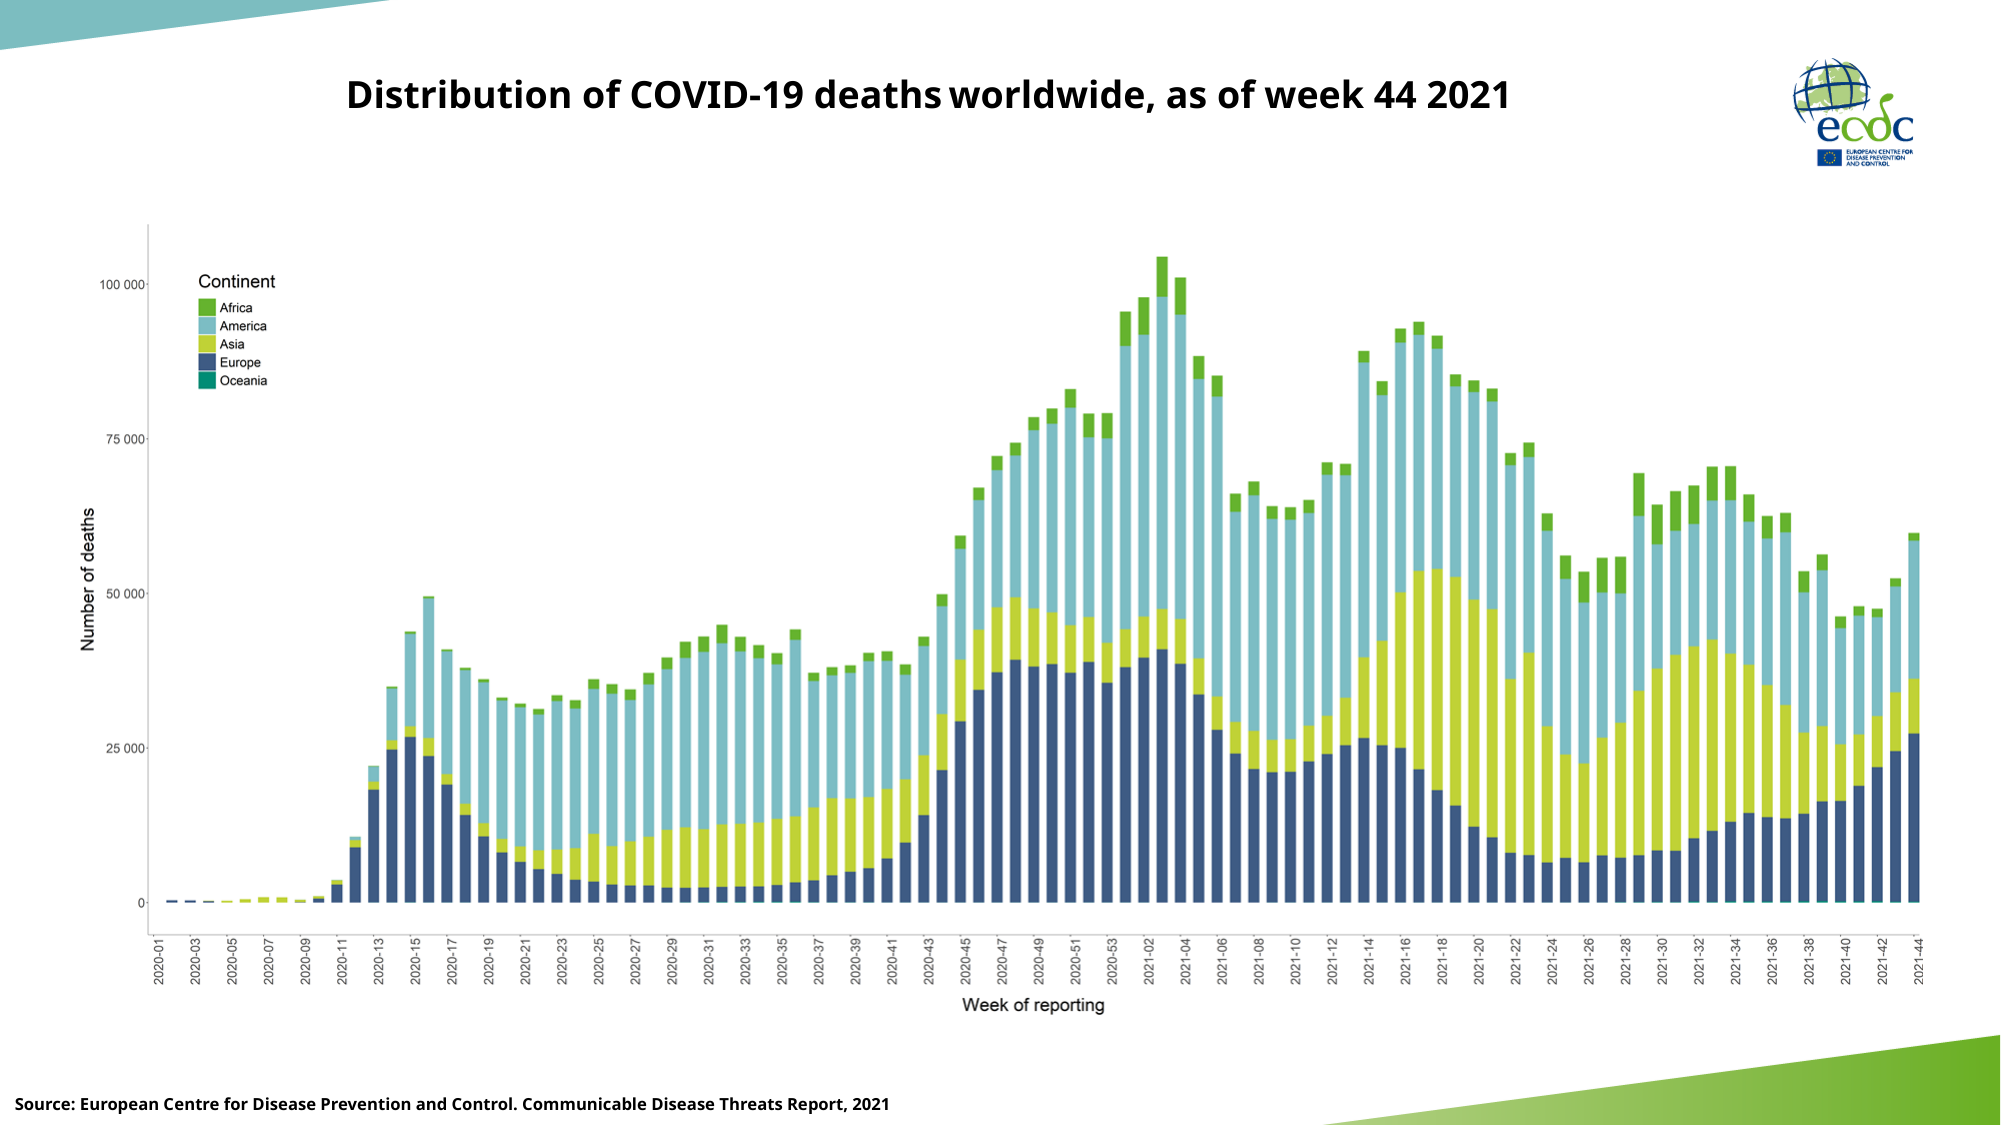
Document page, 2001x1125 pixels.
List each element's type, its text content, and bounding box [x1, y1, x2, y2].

picture [0, 0, 2001, 1125]
title Distribution of COVID-19 deaths worldwide, as of week 44 2021 [84, 18, 1784, 175]
slide_number 3 [1044, 1065, 1495, 1125]
